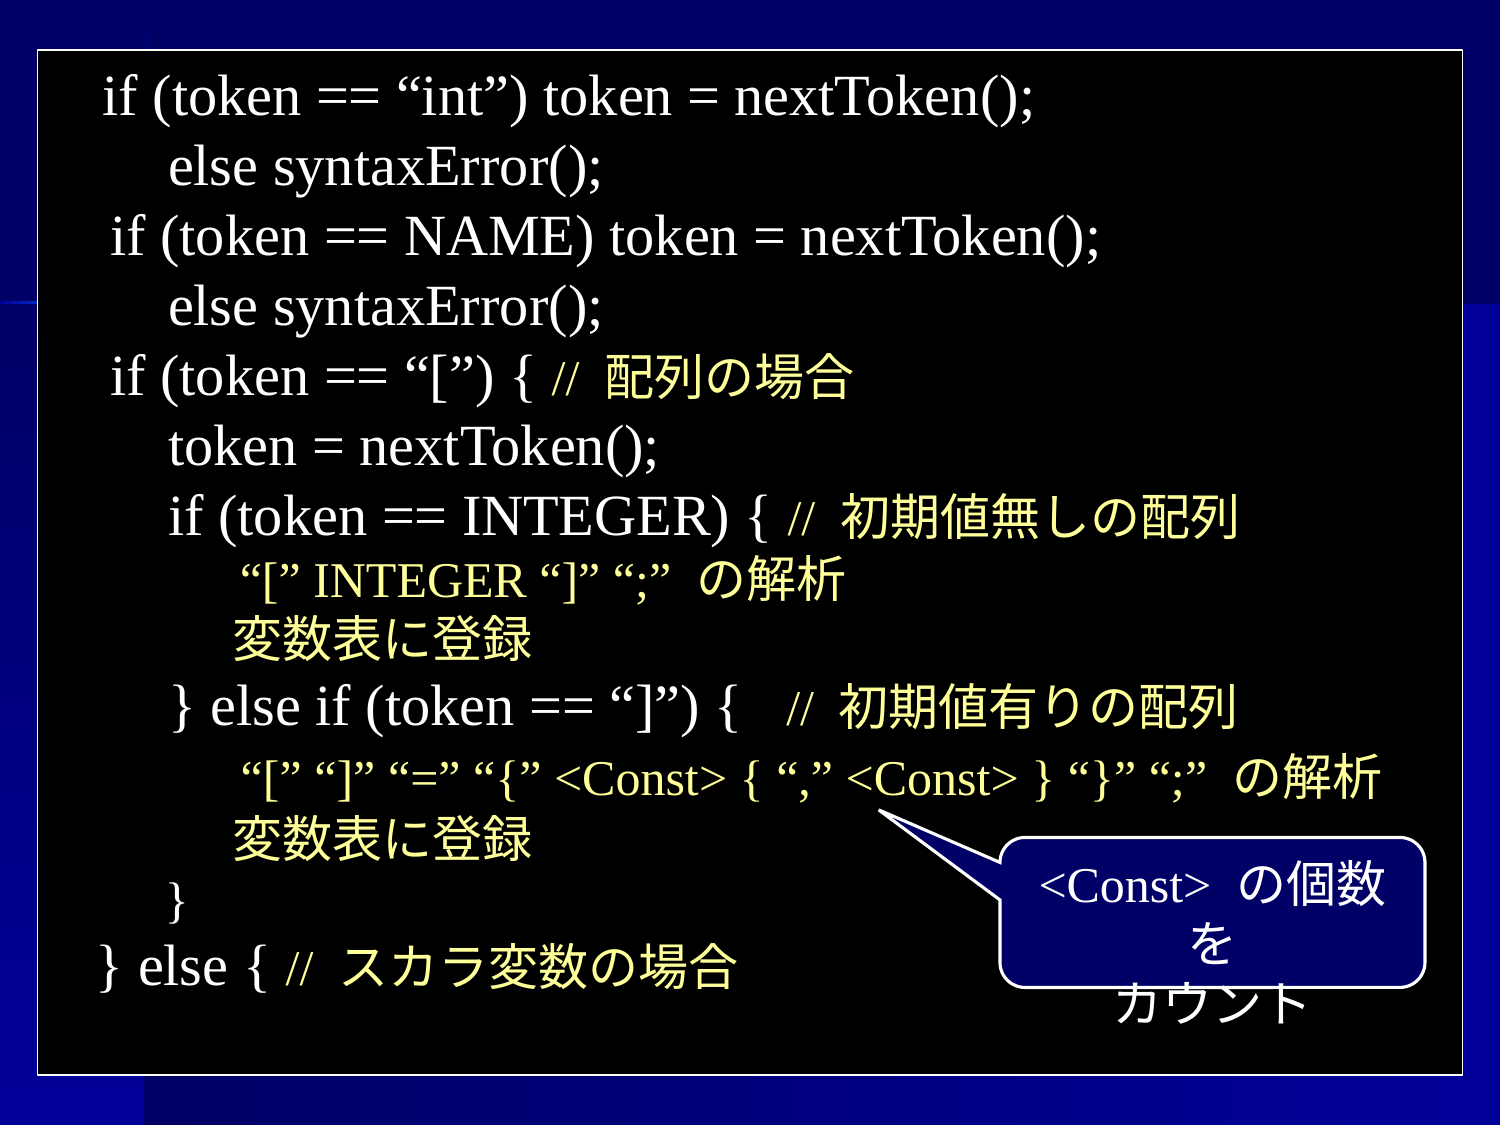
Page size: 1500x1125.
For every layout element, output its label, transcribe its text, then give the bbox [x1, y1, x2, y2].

text_box <Const> の個数を カウント [878, 809, 1426, 988]
text_box if (token == “int”) token = nextToken(); else syntaxError(); if (token == NAME) token = nextToken(); else syntaxError(); if (token == “[”) { // 配列の場合 token = nextToken(); if (token == INTEGER) { // 初期値無しの配列 “[” INTEGER “]” “;” の解析 変数表に登録 } else if (token == “]”) { // 初期値有りの配列 “[” “]” “=” “{” <Const> { “,” <Const> } “}” “;” の解析 変数表に登録 } } else { // スカラ変数の場合 [37, 50, 1463, 1075]
